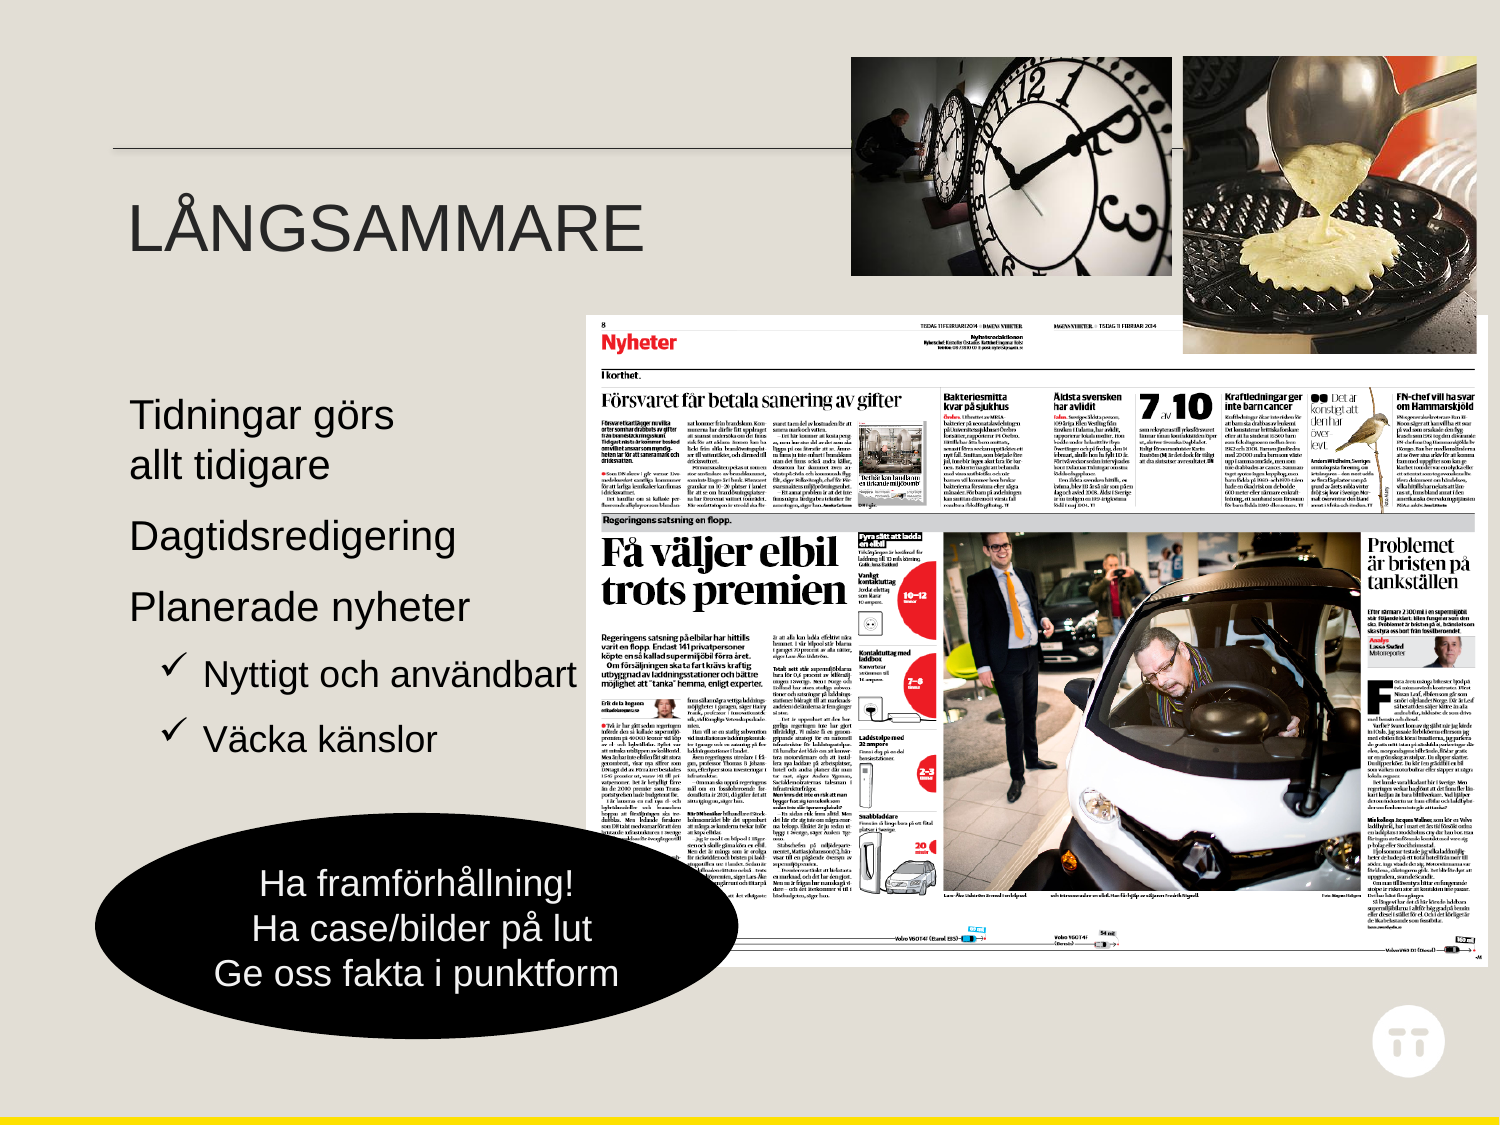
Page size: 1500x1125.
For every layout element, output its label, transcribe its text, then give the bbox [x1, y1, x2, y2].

text_box Tidningar görs allt tidigare Dagtidsredigering Planerade nyheter Nyttigt och användbart Väcka känslor [55, 309, 1177, 947]
text_box Ha framförhållning! Ha case/bilder på lut Ge oss fakta i punktform [92, 810, 711, 1042]
title långsammare [112, 176, 1177, 309]
picture [0, 0, 1500, 1125]
